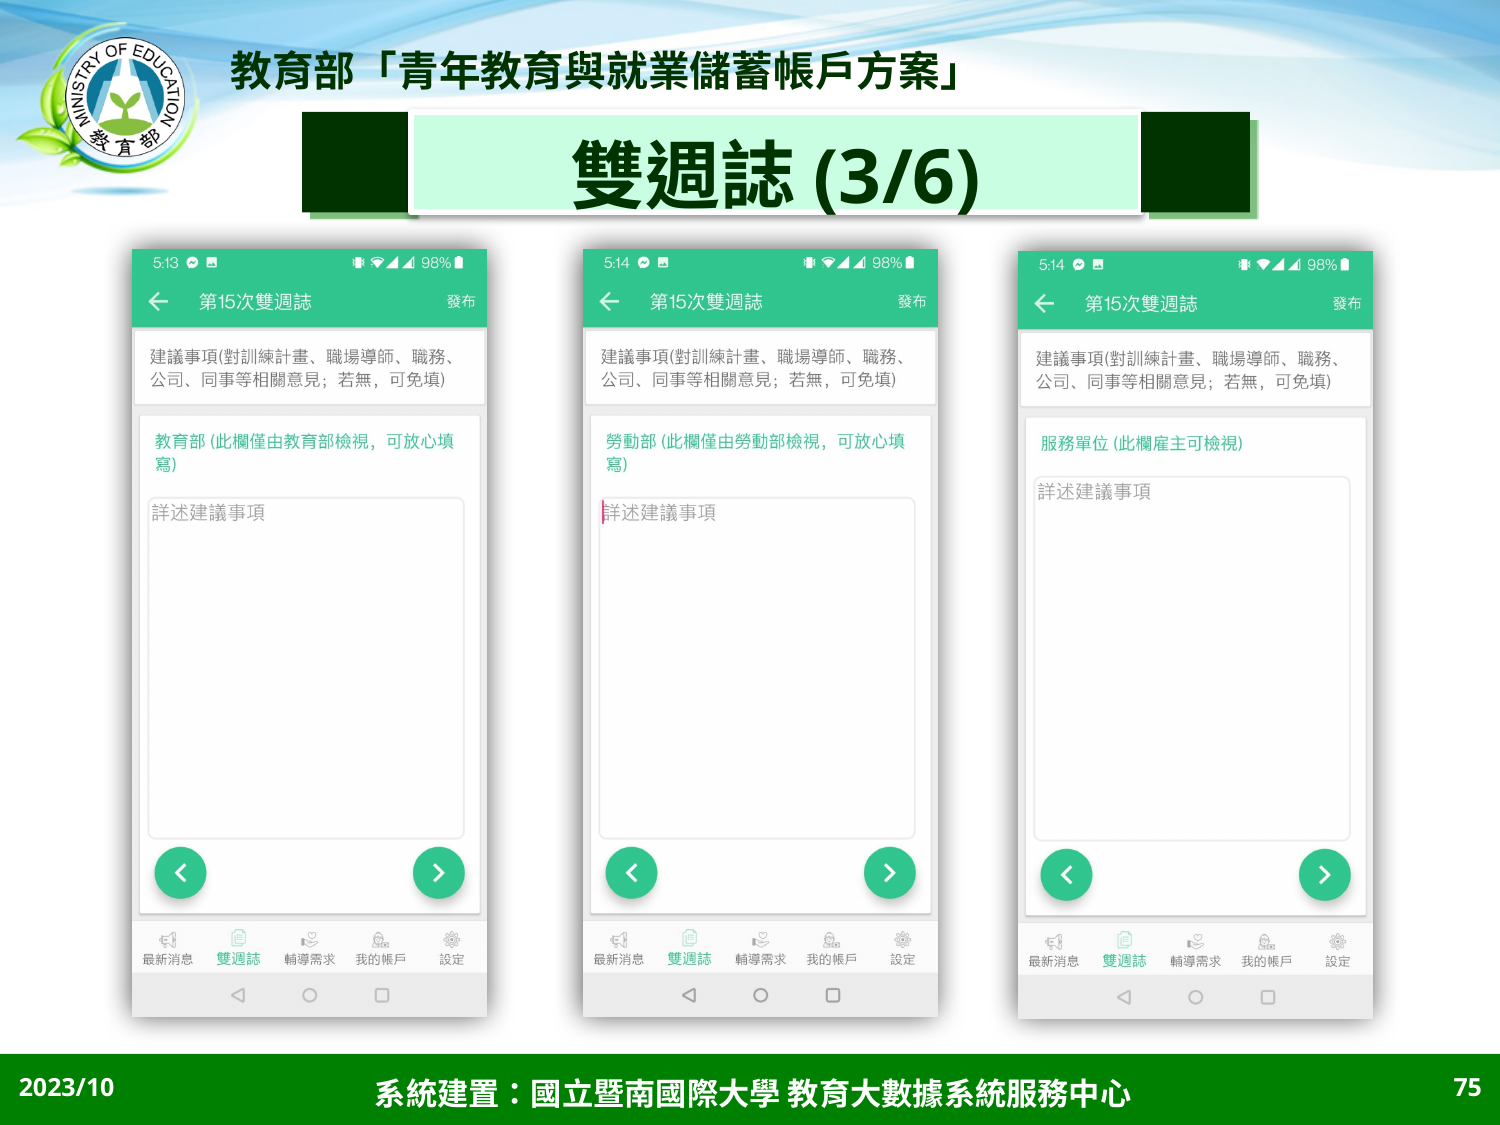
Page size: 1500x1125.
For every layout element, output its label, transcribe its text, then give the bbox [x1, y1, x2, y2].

slide_number 2023/10 [3, 1063, 355, 1117]
slide_number 75 [1146, 1063, 1498, 1117]
text_box [302, 111, 405, 213]
text_box [1141, 111, 1250, 213]
picture [0, 0, 1500, 1053]
text_box 雙週誌(3/6) [408, 109, 1144, 215]
